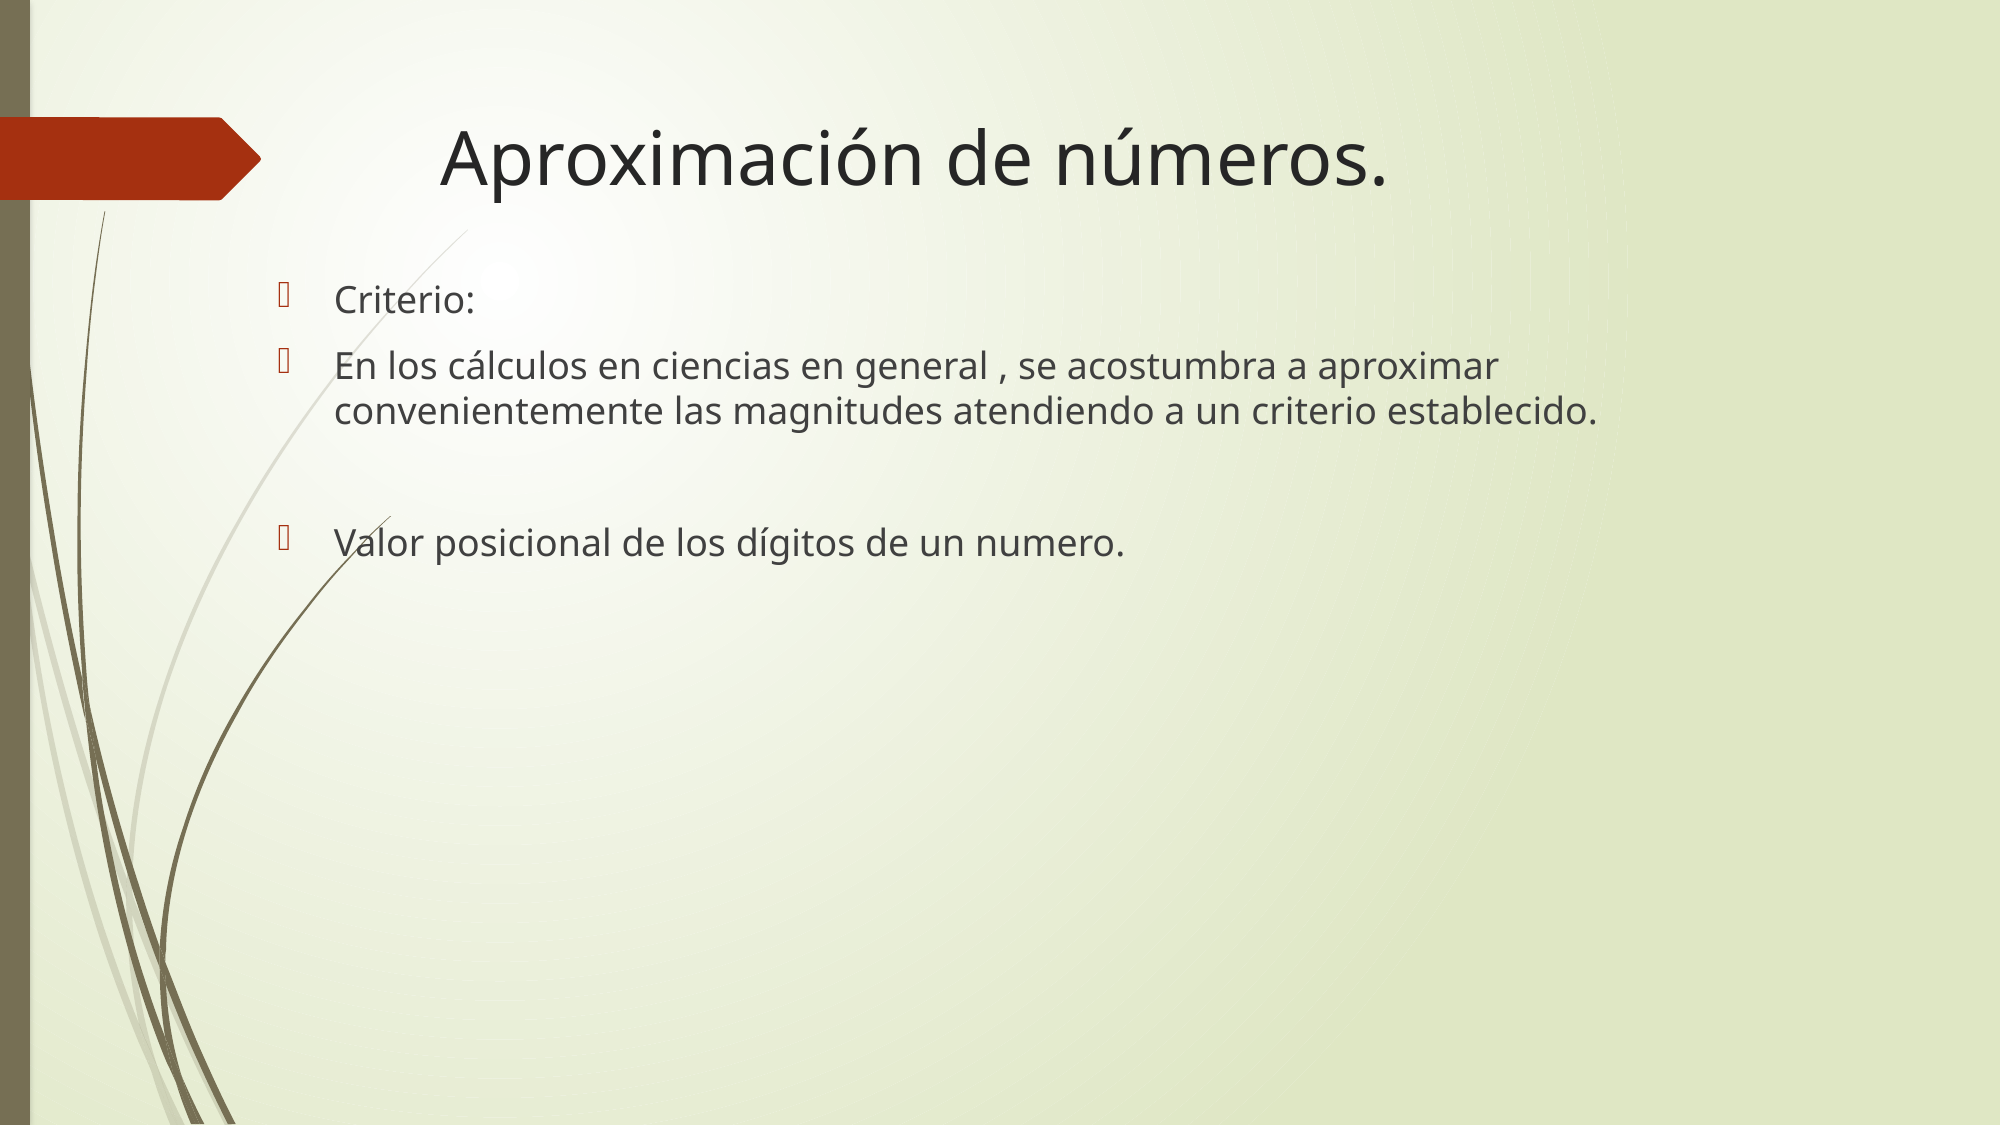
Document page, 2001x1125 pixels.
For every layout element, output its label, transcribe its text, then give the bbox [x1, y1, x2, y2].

list Criterio: En los cálculos en ciencias en general , se acostumbra a aproximar convenientemente las magnitudes atendiendo a un criterio establecido. Valor posicional de los dígitos de un numero. [262, 268, 1725, 889]
title Aproximación de números. [425, 102, 1888, 313]
